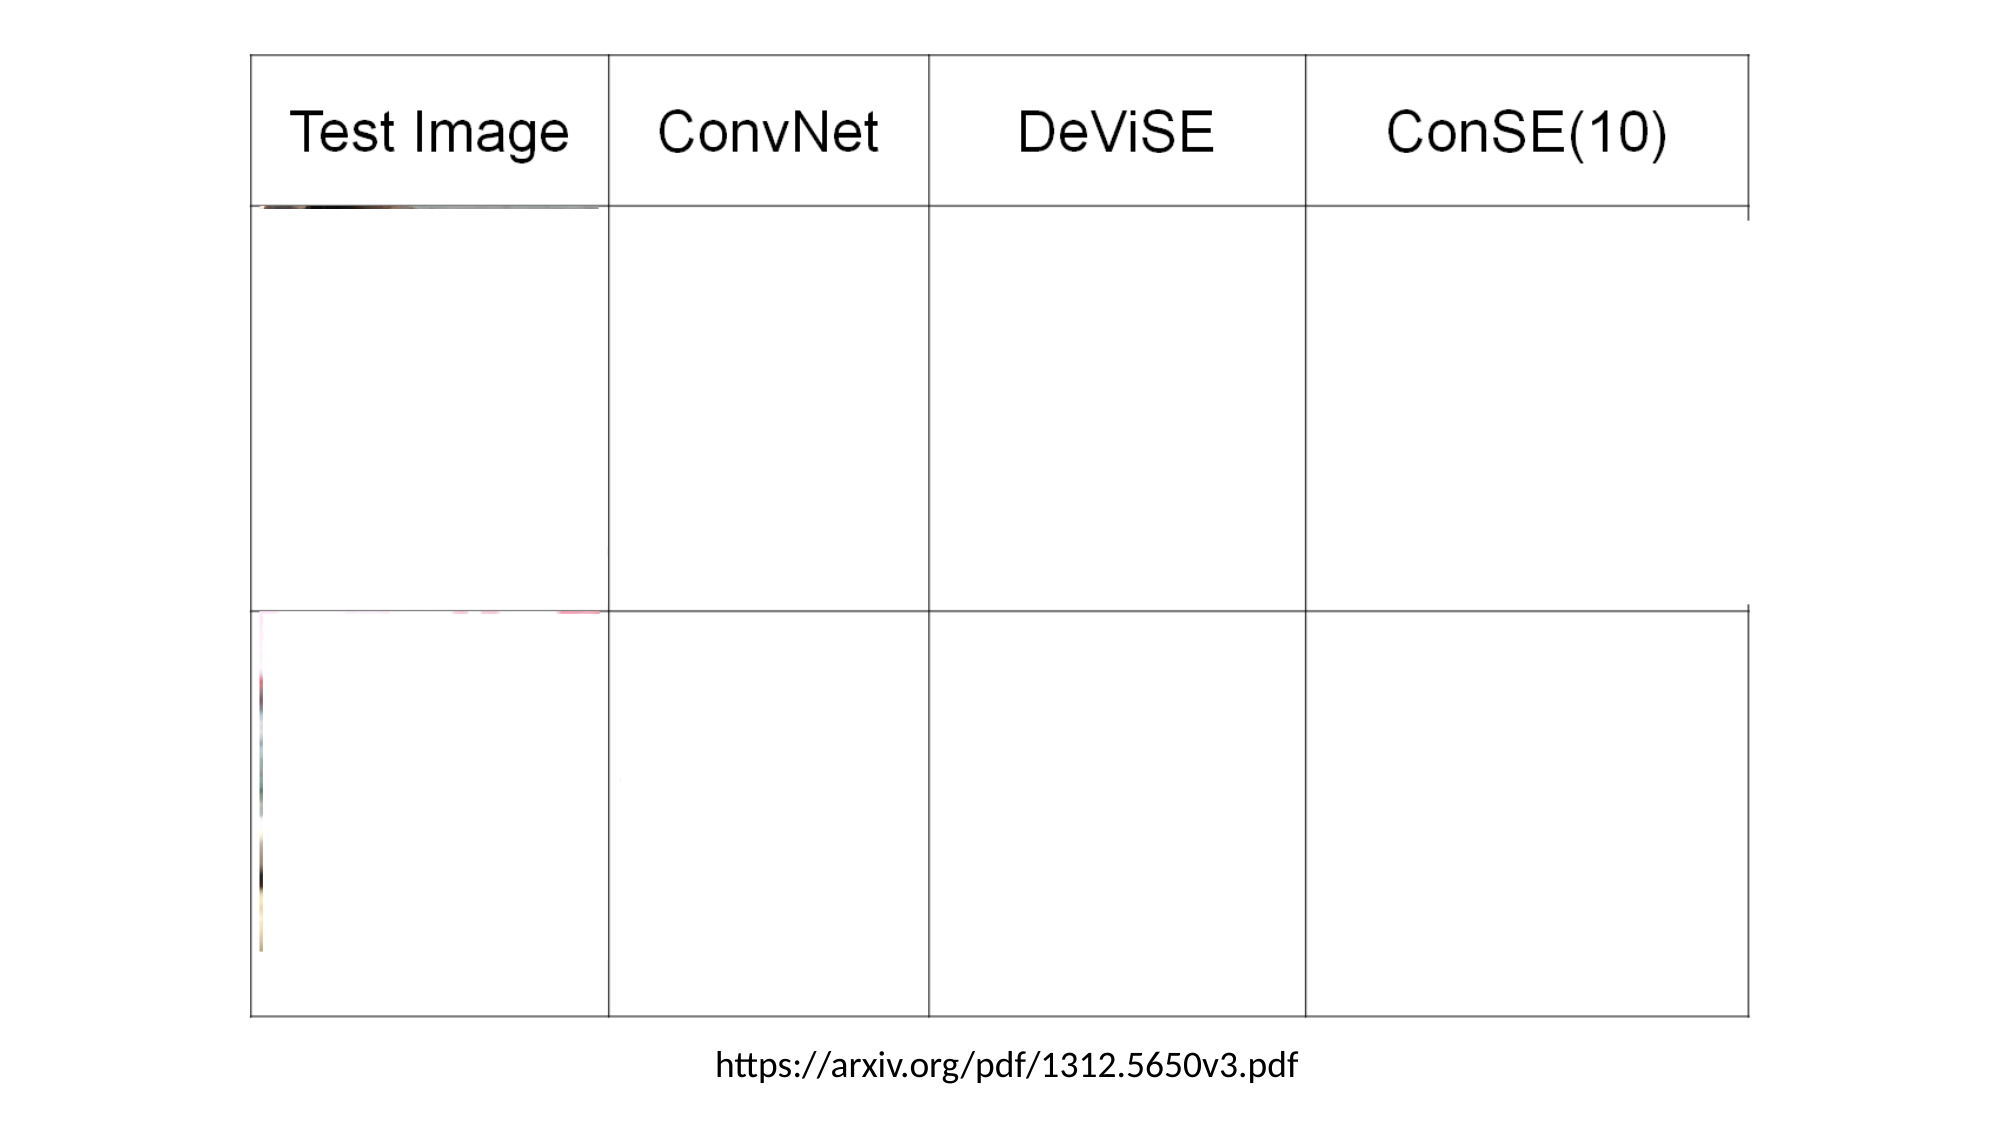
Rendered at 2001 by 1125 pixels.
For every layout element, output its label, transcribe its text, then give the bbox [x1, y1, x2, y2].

text_box https://arxiv.org/pdf/1312.5650v3.pdf [700, 1033, 1314, 1093]
picture [249, 54, 1750, 1033]
